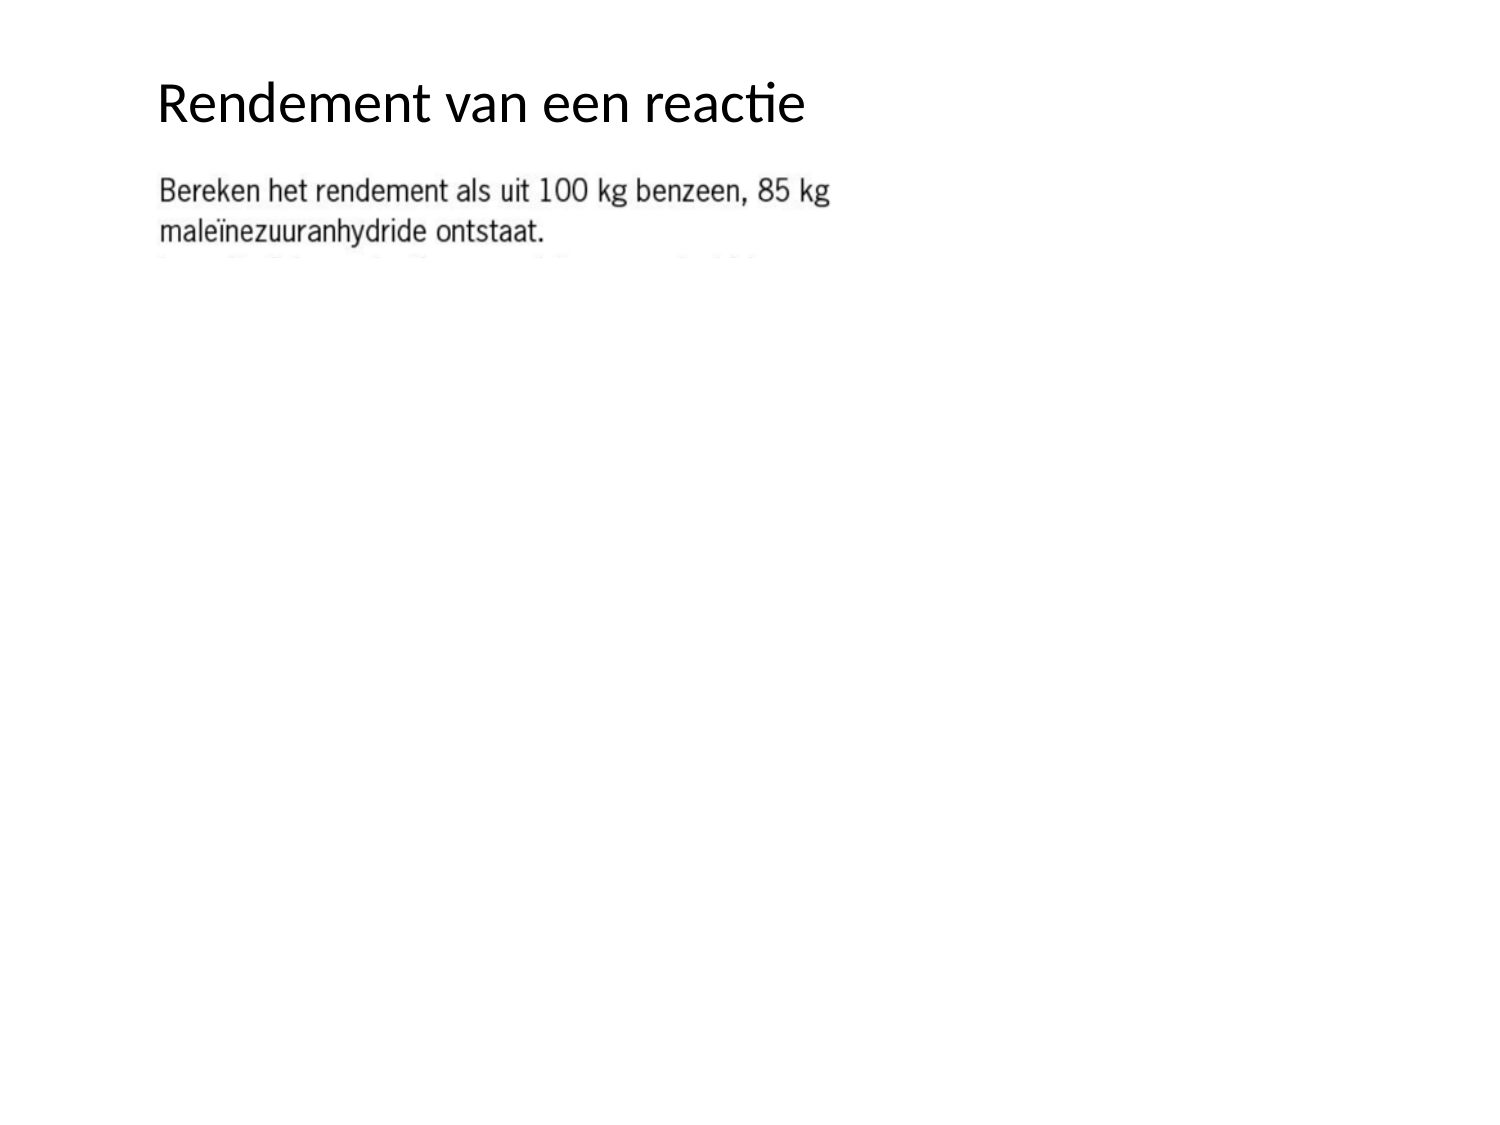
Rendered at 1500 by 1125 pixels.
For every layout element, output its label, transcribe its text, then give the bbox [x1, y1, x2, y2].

text_box Rendement van een reactie [142, 57, 1451, 237]
picture [150, 168, 842, 258]
